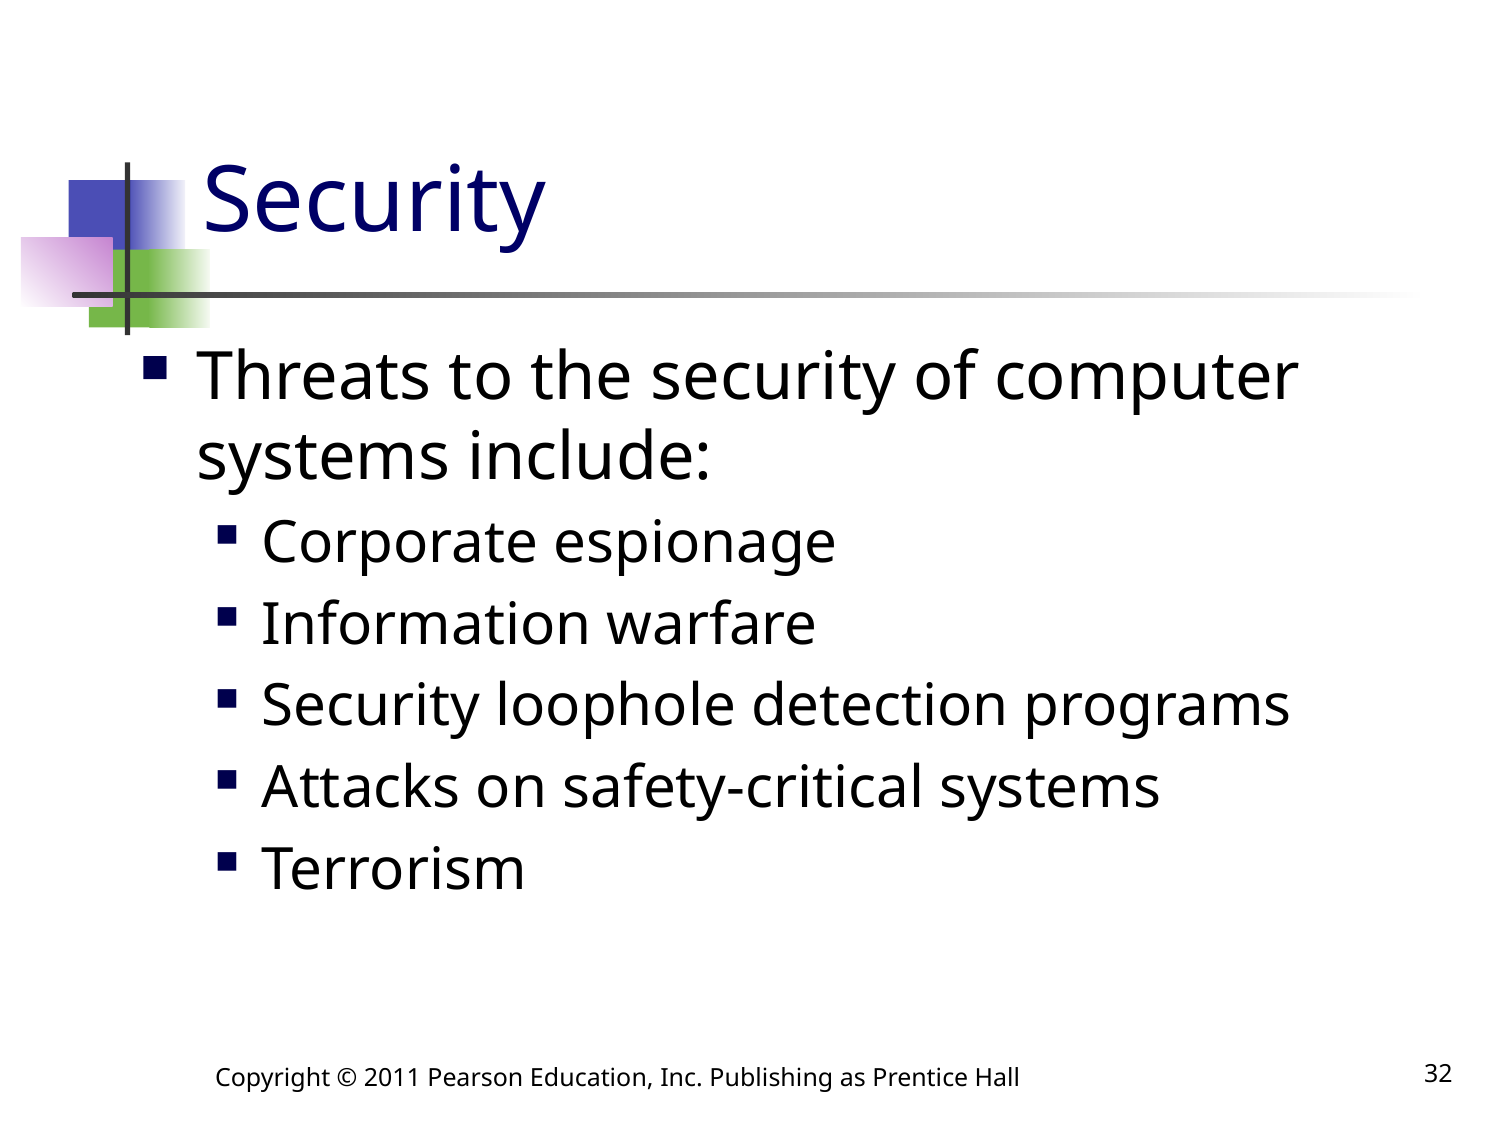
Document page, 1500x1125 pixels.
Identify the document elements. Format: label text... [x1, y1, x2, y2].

title Security [187, 74, 1467, 316]
footer Copyright © 2011 Pearson Education, Inc. Publishing as Prentice Hall [199, 1023, 1076, 1100]
slide_number 32 [1154, 1023, 1468, 1100]
list Threats to the security of computer systems include: Corporate espionage Information warfare Security loophole detection programs Attacks on safety-critical systems Terrorism [124, 324, 1401, 1001]
